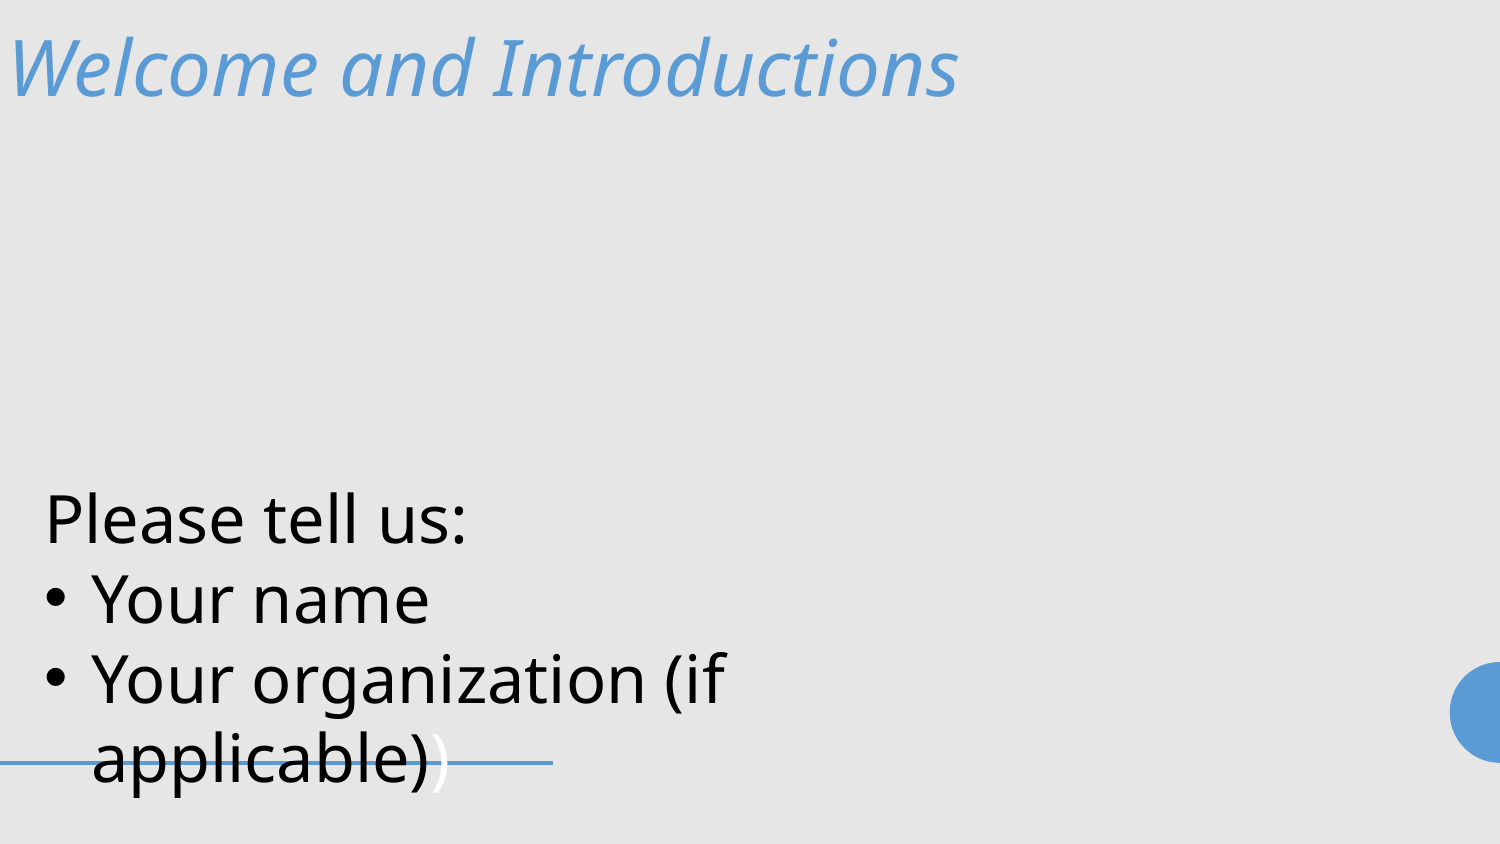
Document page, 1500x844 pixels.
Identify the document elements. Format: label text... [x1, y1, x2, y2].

text_box Please tell us: Your name Your organization (if applicable)) [29, 469, 1046, 804]
list Welcome and Introductions [0, 0, 1152, 237]
